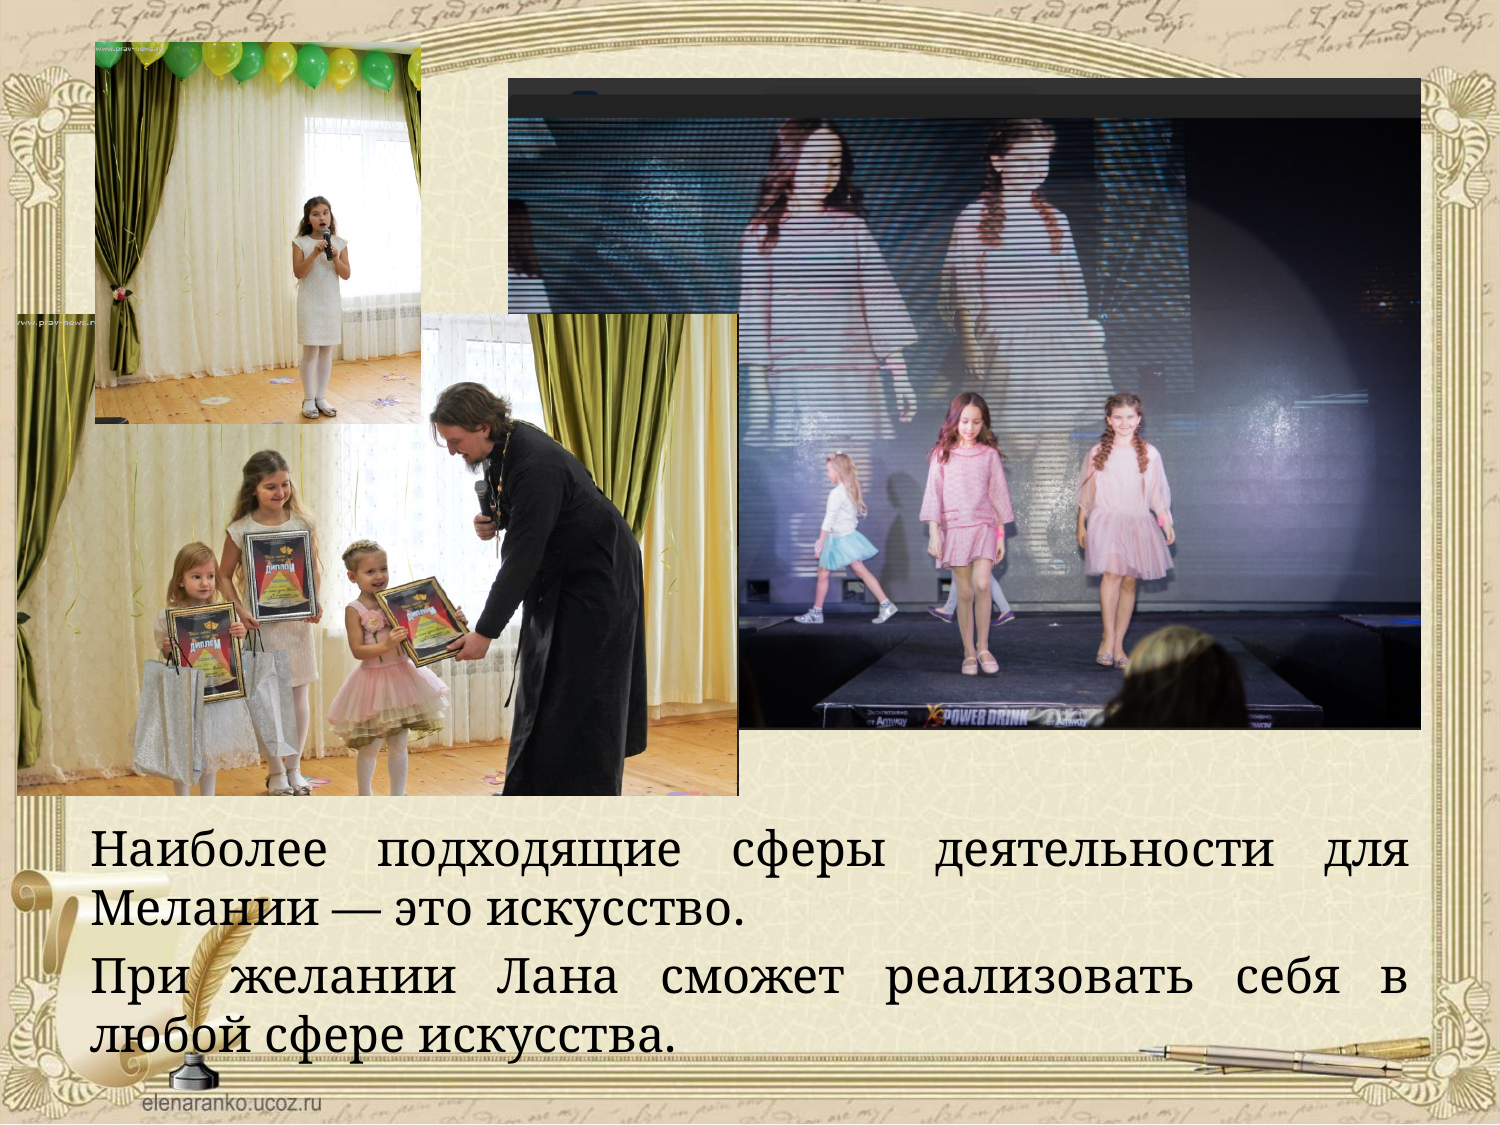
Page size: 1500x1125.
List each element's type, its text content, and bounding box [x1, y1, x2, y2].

list Наиболее подходящие сферы деятельности для Мелании — это искусство. При желании Лана сможет реализовать себя в любой сфере искусства. [75, 810, 1425, 1071]
picture [0, 0, 1500, 1125]
